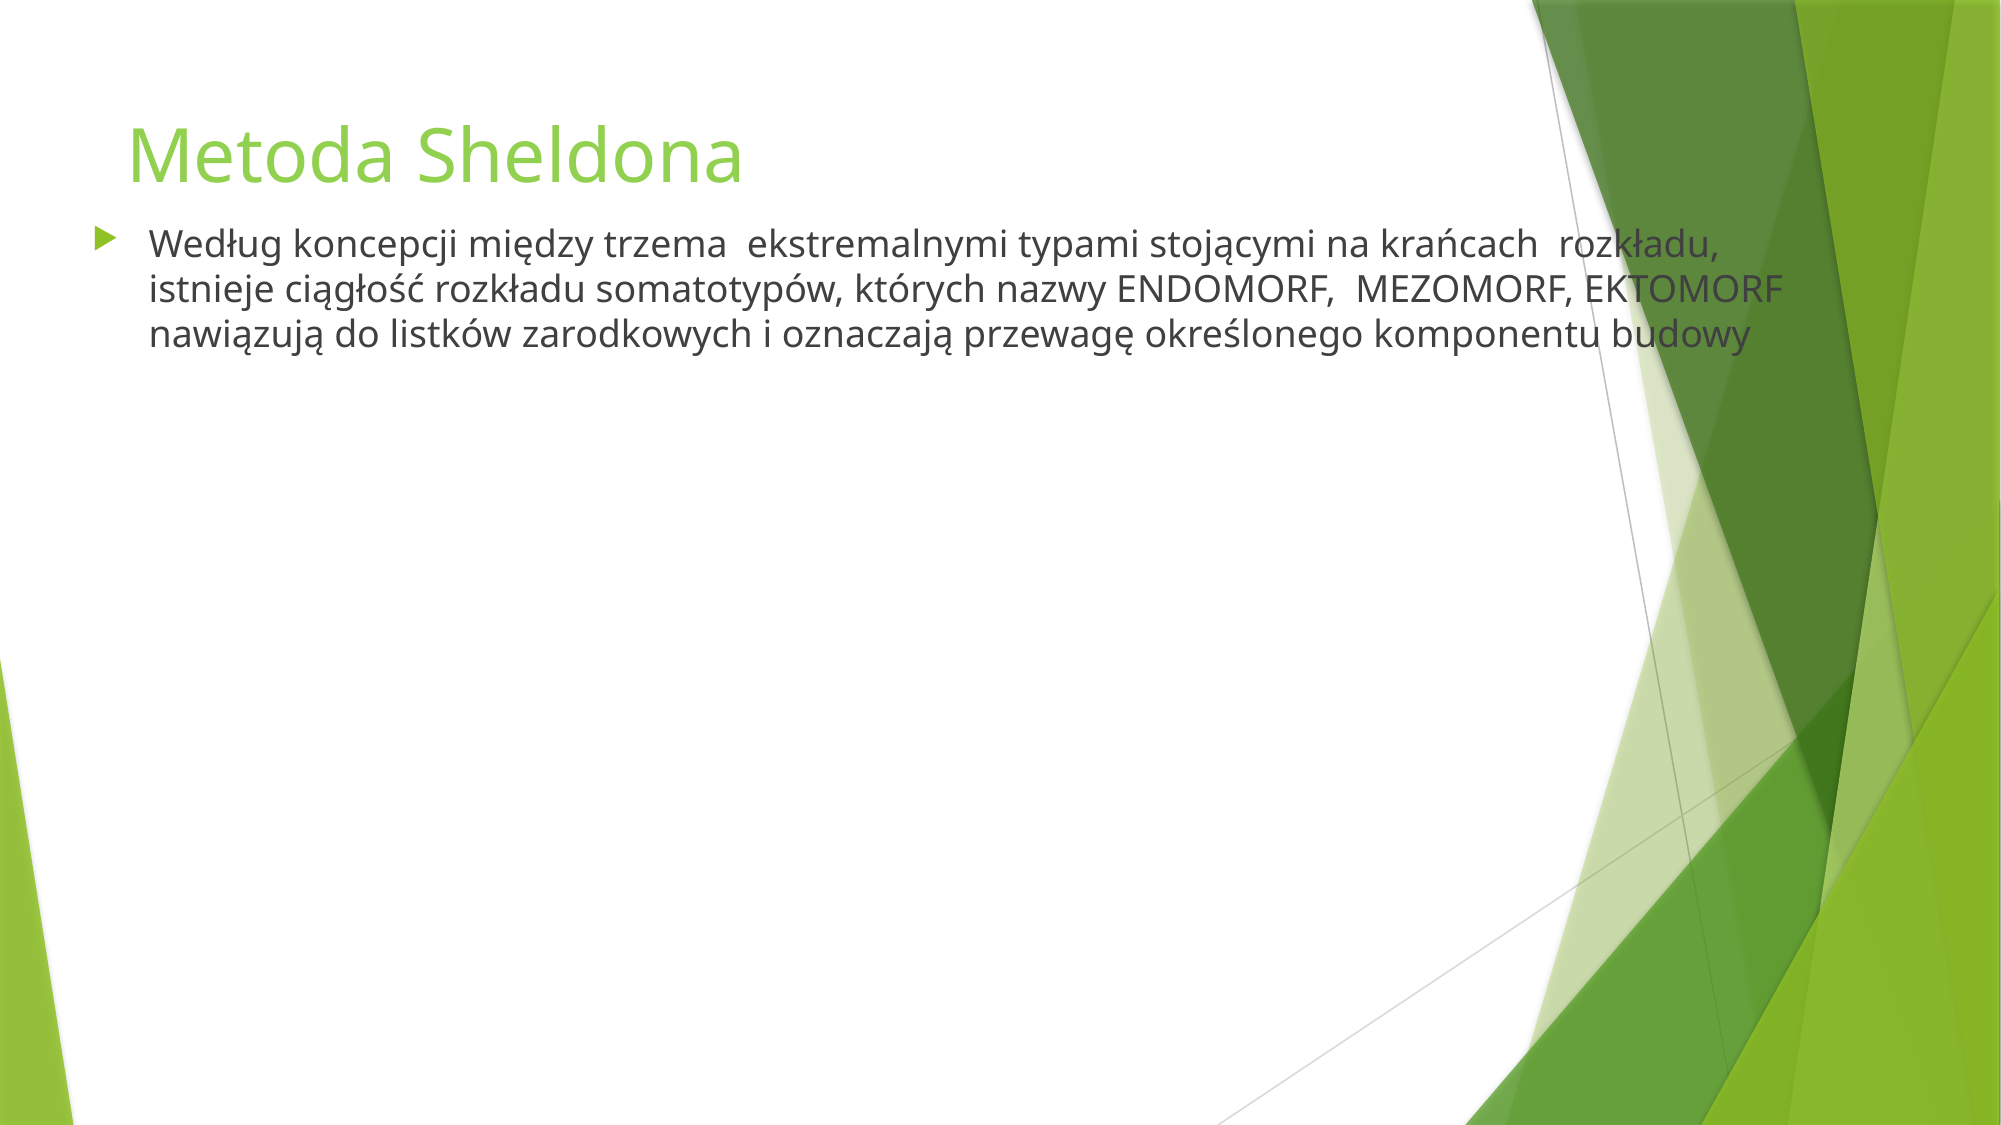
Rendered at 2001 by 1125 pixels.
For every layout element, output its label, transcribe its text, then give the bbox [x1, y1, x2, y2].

title Metoda Sheldona [111, 99, 1522, 212]
list Według koncepcji między trzema ekstremalnymi typami stojącymi na krańcach rozkładu, istnieje ciągłość rozkładu somatotypów, których nazwy ENDOMORF, MEZOMORF, EKTOMORF nawiązują do listków zarodkowych i oznaczają przewagę określonego komponentu budowy [77, 212, 1815, 993]
